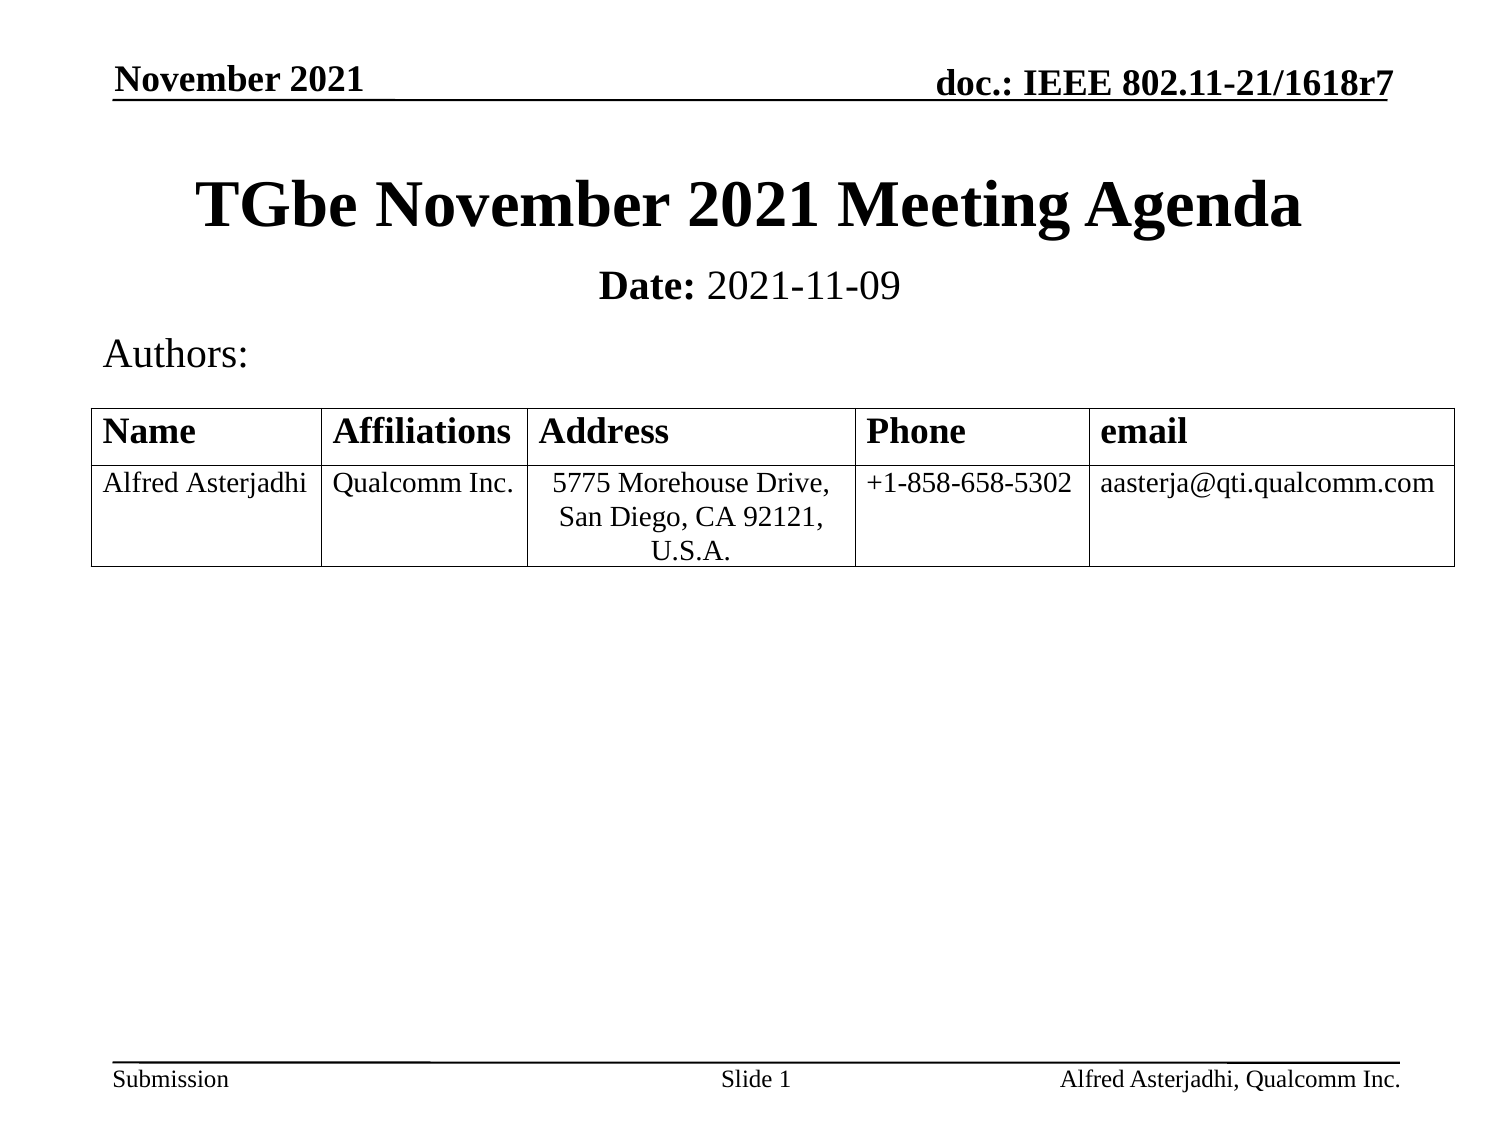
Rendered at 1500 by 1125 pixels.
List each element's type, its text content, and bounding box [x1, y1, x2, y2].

list Date: 2021-11-09 [112, 249, 1388, 316]
footer Alfred Asterjadhi, Qualcomm Inc. [902, 1061, 1402, 1093]
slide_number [114, 54, 493, 100]
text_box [75, 407, 1477, 819]
slide_number Slide 1 [712, 1061, 800, 1123]
text_box Authors: [87, 318, 325, 381]
title TGbe November 2021 Meeting Agenda [112, 112, 1388, 249]
